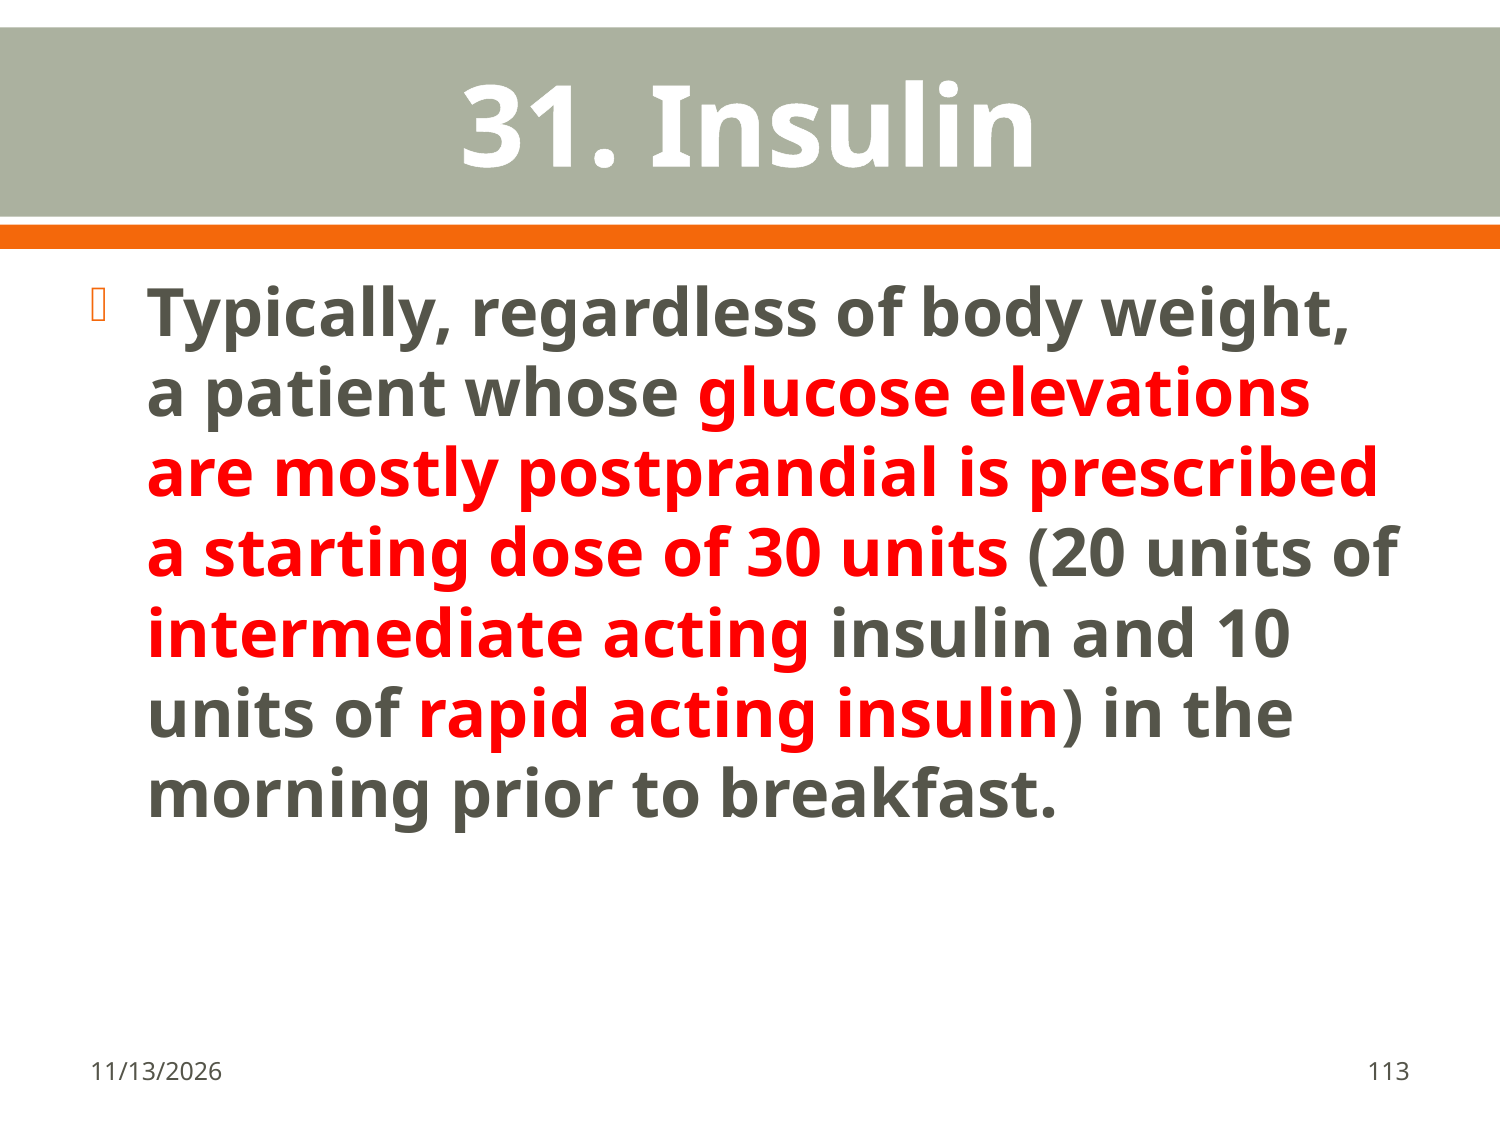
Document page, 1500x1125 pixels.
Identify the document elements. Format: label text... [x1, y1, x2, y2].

list Typically, regardless of body weight, a patient whose glucose elevations are mostly postprandial is prescribed a starting dose of 30 units (20 units of intermediate acting insulin and 10 units of rapid acting insulin) in the morning prior to breakfast. [75, 262, 1425, 1005]
title 31. Insulin [75, 29, 1425, 213]
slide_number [75, 1042, 425, 1103]
slide_number 113 [1074, 1042, 1425, 1103]
